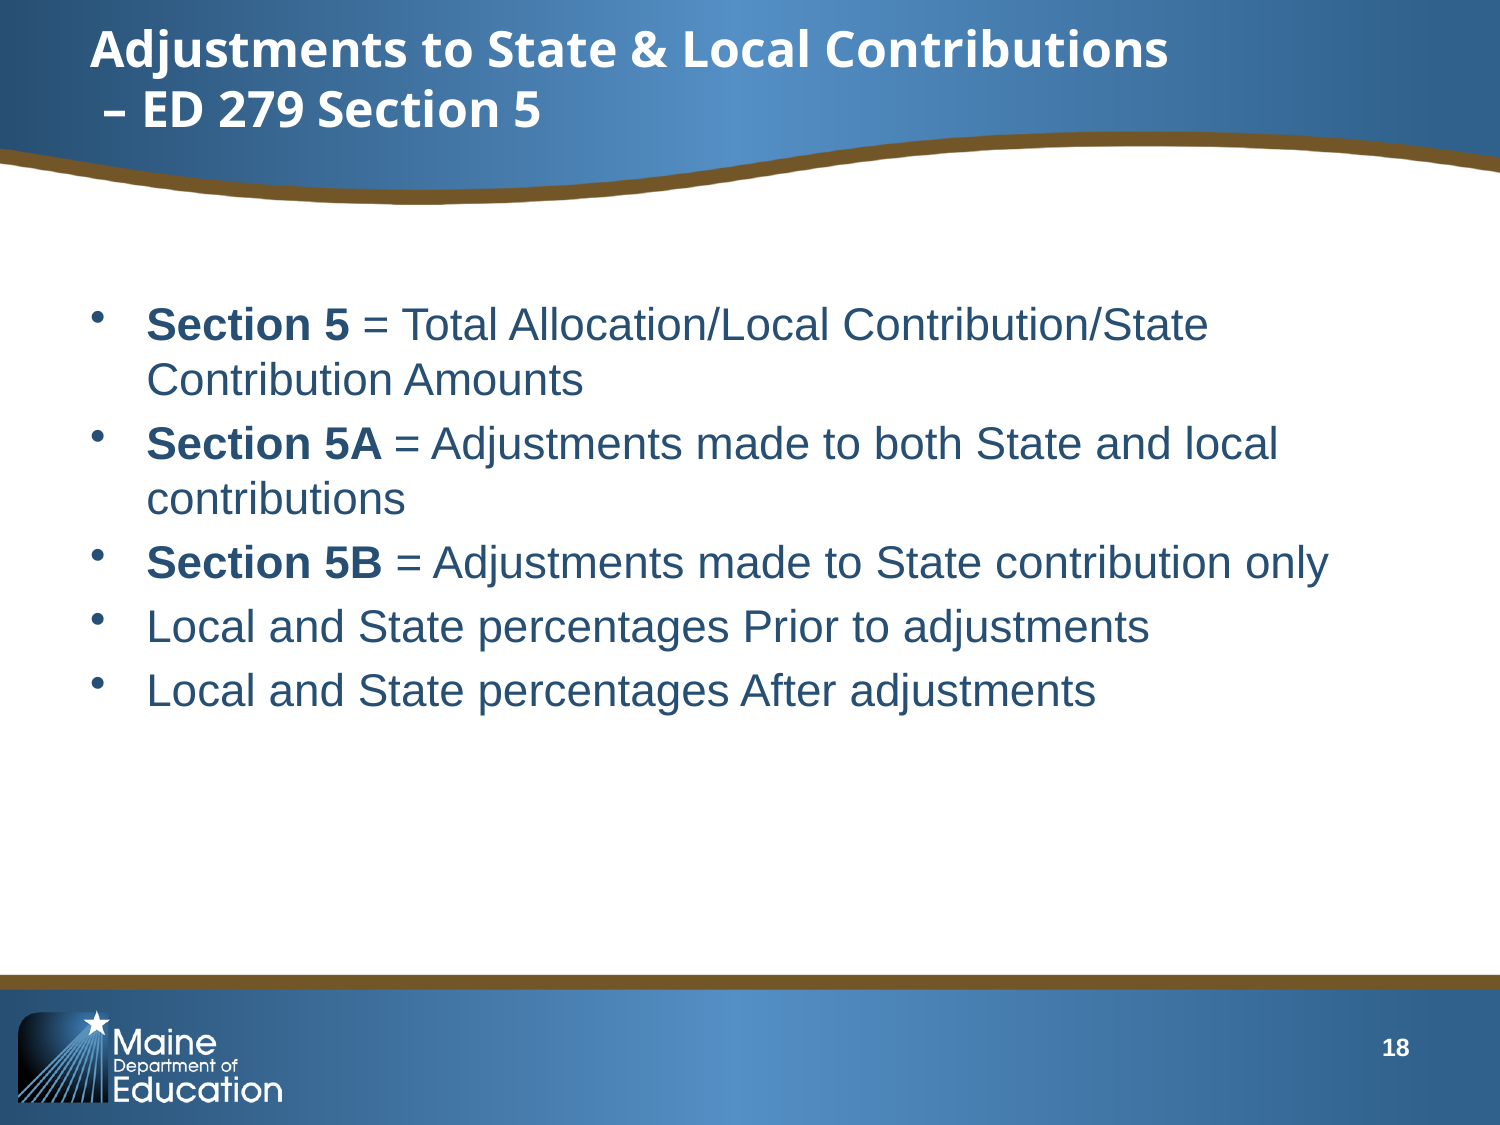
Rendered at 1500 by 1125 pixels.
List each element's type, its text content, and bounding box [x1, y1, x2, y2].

title Adjustments to State & Local Contributions – ED 279 Section 5 [75, 50, 1425, 146]
text_box Section 5 = Total Allocation/Local Contribution/State Contribution Amounts Section 5A = Adjustments made to both State and local contributions Section 5B = Adjustments made to State contribution only Local and State percentages Prior to adjustments Local and State percentages After adjustments [74, 287, 1425, 763]
picture [0, 0, 1500, 1125]
slide_number 18 [1250, 1024, 1425, 1103]
